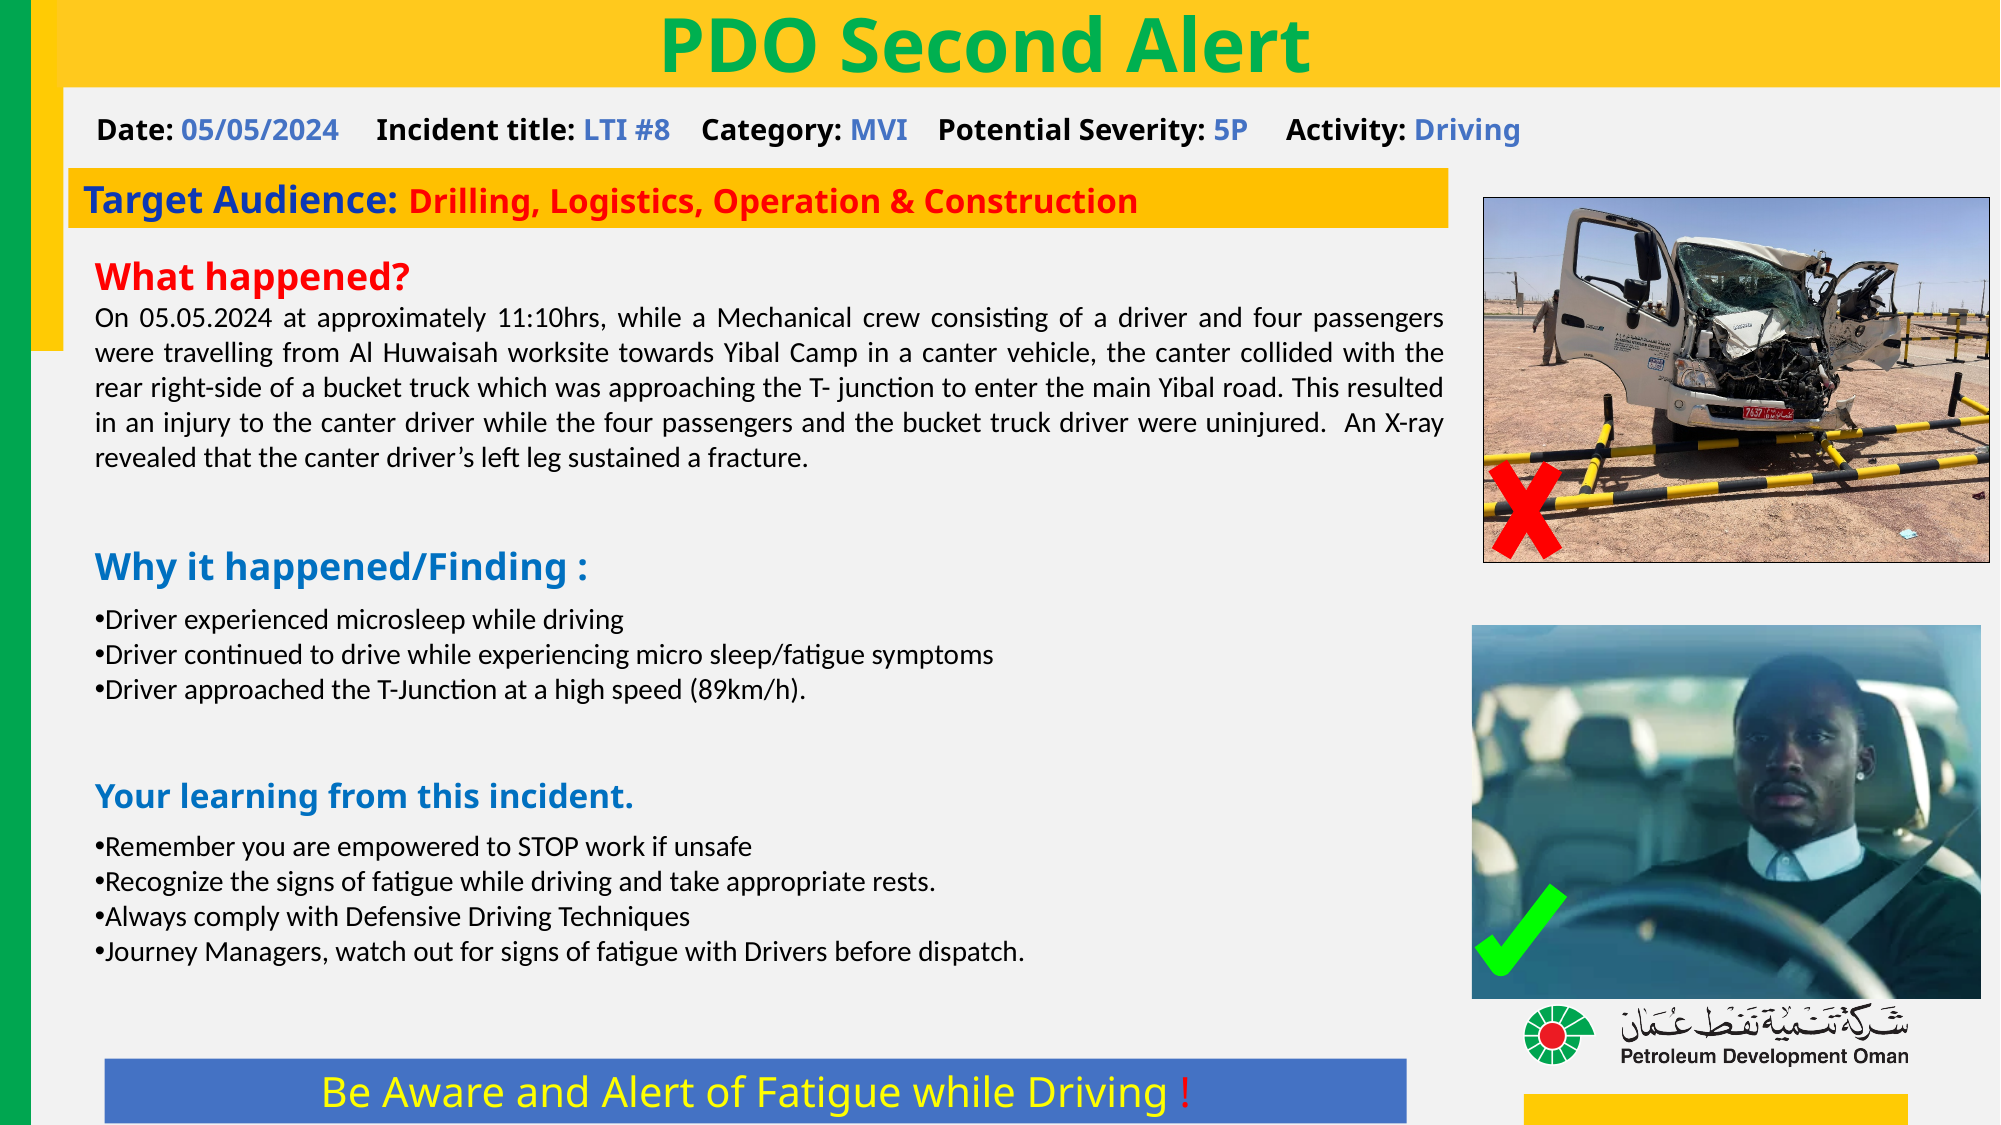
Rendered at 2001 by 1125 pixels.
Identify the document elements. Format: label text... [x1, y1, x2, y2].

picture [1471, 625, 1981, 999]
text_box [1497, 465, 1553, 554]
picture [1523, 1003, 1908, 1067]
text_box Date: 05/05/2024 Incident title: LTI #8 Category: MVI Potential Severity: 5P Activity: Driving [81, 103, 1989, 154]
text_box PDO Second Alert [56, 0, 2000, 88]
text_box Be Aware and Alert of Fatigue while Driving ! [104, 1058, 1407, 1124]
text_box Target Audience: Drilling, Logistics, Operation & Construction [68, 168, 1449, 228]
text_box What happened? On 05.05.2024 at approximately 11:10hrs, while a Mechanical crew consisting of a driver and four passengers were travelling from Al Huwaisah worksite towards Yibal Camp in a canter vehicle, the canter collided with the rear right-side of a bucket truck which was approaching the T- junction to enter the main Yibal road. This resulted in an injury to the canter driver while the four passengers and the bucket truck driver were uninjured. An X-ray revealed that the canter driver’s left leg sustained a fracture. Why it happened/Finding : Driver experienced microsleep while driving Driver continued to drive while experiencing micro sleep/fatigue symptoms Driver approached the T-Junction at a high speed (89km/h). Your learning from this incident. Remember you are empowered to STOP work if unsafe Recognize the signs of fatigue while driving and take appropriate rests. Always comply with Defensive Driving Techniques Journey Managers, watch out for signs of fatigue with Drivers before dispatch. [80, 245, 1461, 1002]
picture [1483, 197, 1990, 563]
